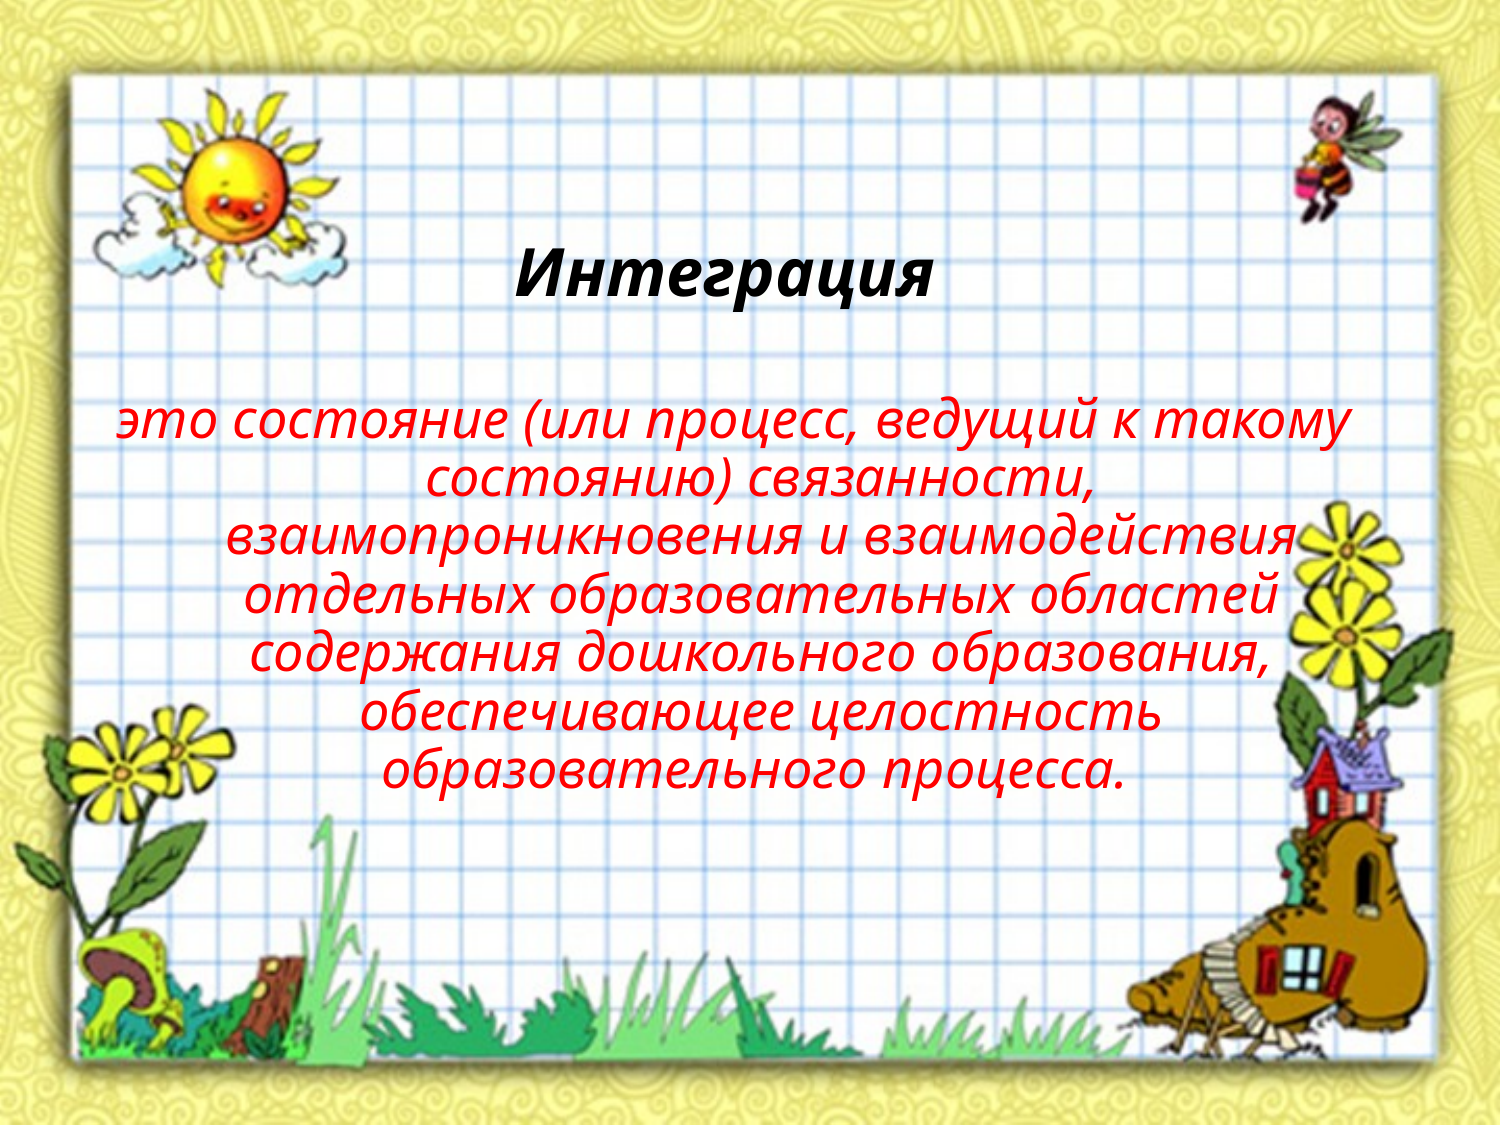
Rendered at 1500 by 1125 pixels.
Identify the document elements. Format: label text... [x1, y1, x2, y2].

picture [0, 0, 1500, 1125]
list Интеграция это состояние (или процесс, ведущий к такому состоянию) связанности, взаимопроникновения и взаимодействия отдельных образовательных областей содержания дошкольного образования, обеспечивающее целостность образовательного процесса. [88, 231, 1380, 847]
